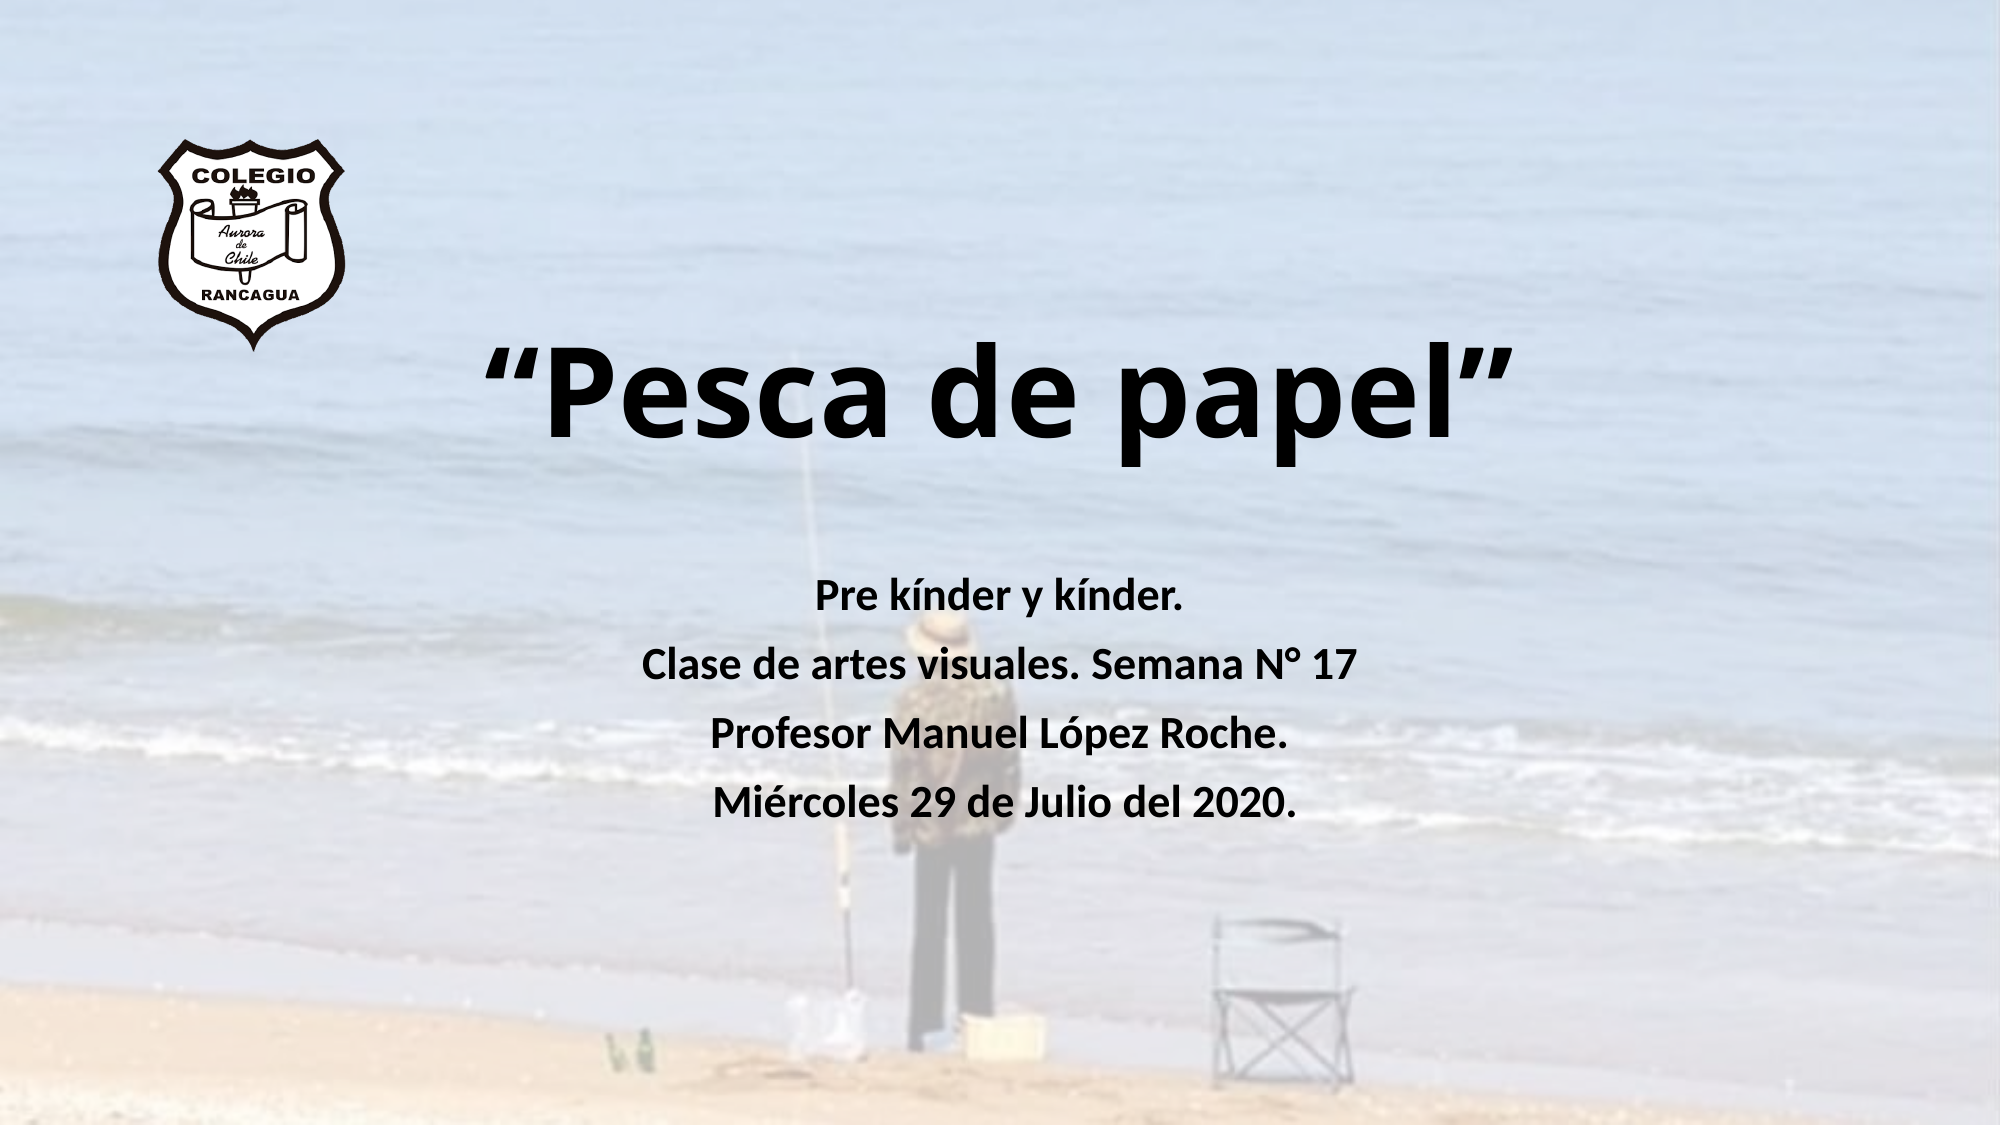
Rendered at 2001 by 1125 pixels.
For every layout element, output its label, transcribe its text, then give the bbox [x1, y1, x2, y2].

title “Pesca de papel” [249, 80, 1750, 472]
subtitle Pre kínder y kínder. Clase de artes visuales. Semana N° 17 Profesor Manuel López Roche. Miércoles 29 de Julio del 2020. [249, 563, 1750, 836]
picture [136, 108, 364, 380]
